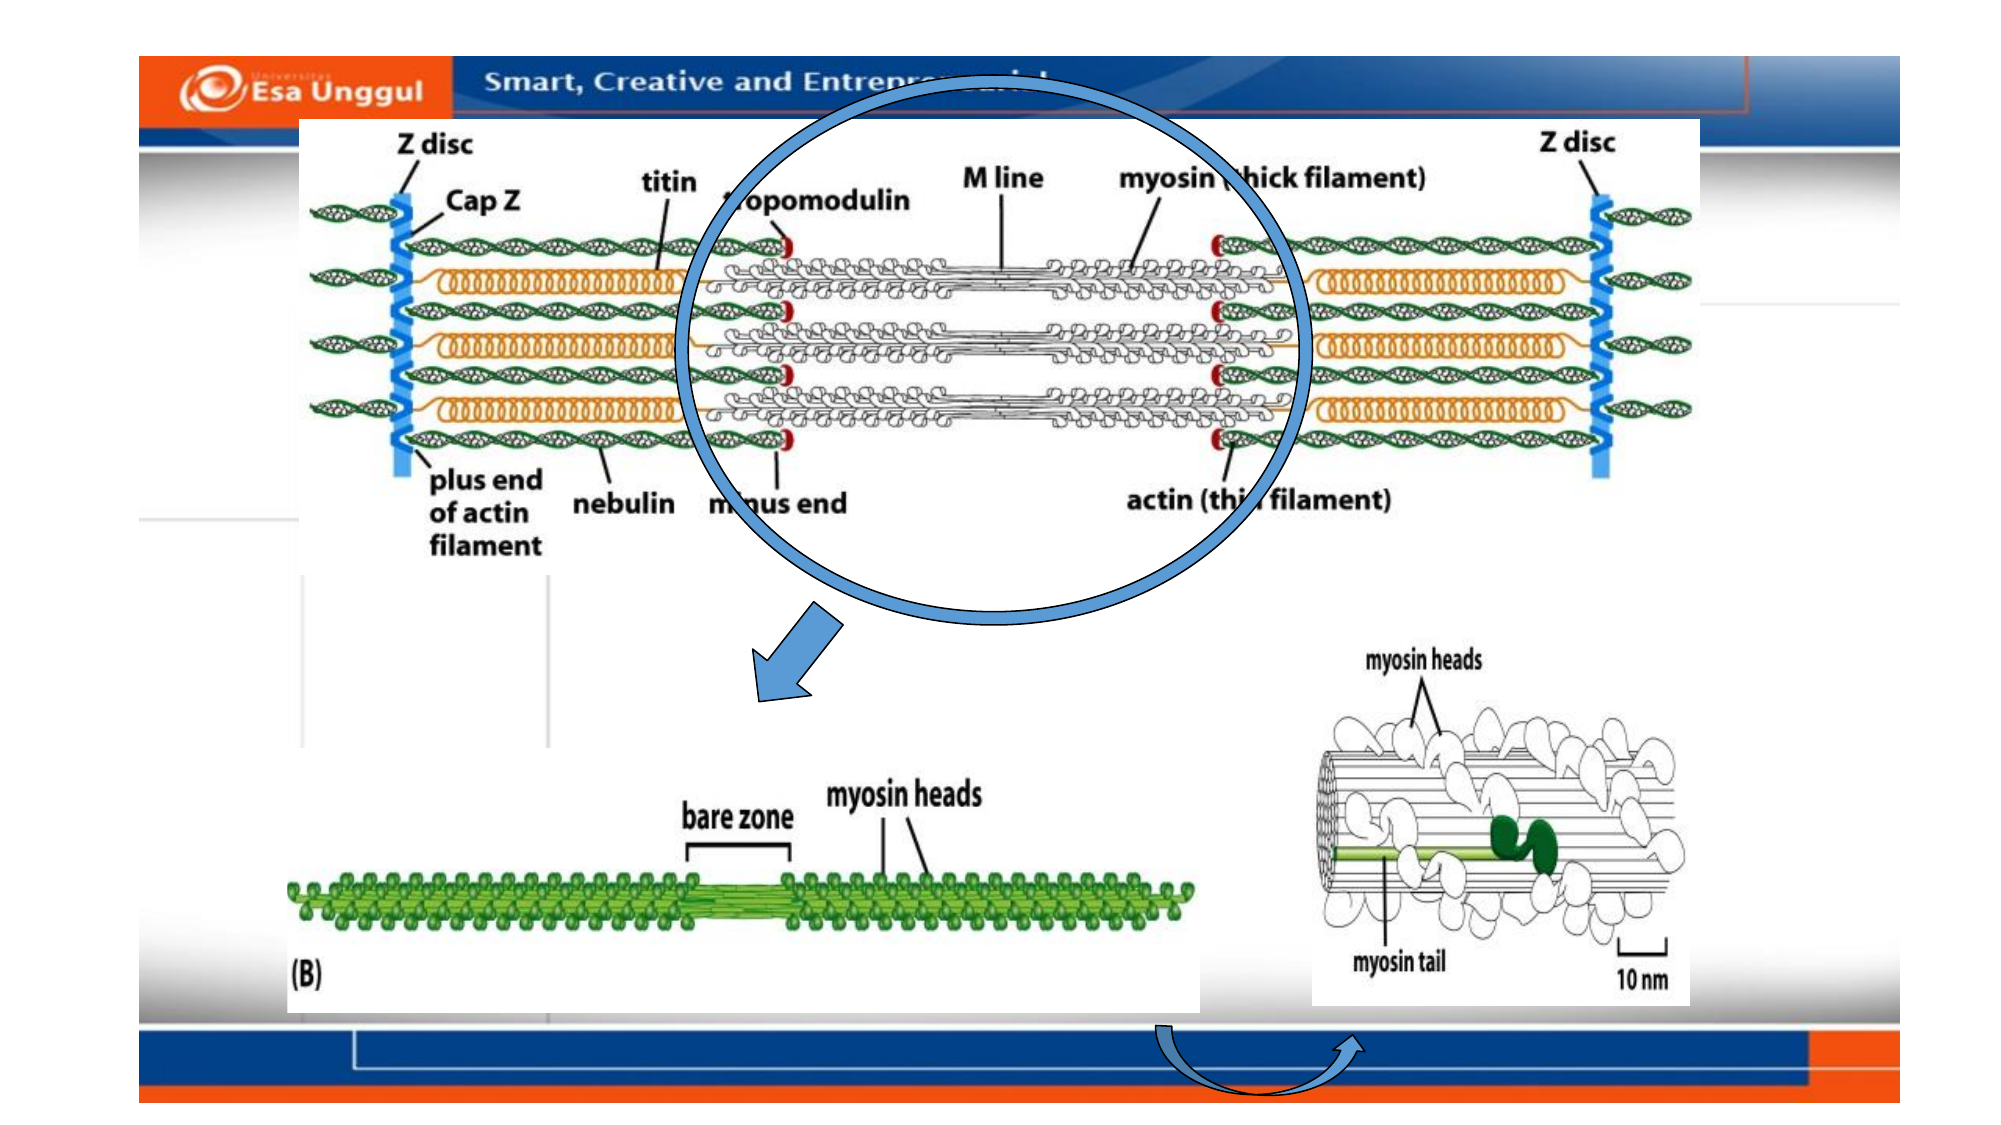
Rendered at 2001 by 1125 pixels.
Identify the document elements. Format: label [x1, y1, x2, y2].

text_box [752, 601, 844, 702]
text_box [820, 75, 1167, 119]
text_box [810, 575, 1177, 625]
text_box [1155, 1025, 1366, 1096]
picture [139, 32, 1900, 1103]
